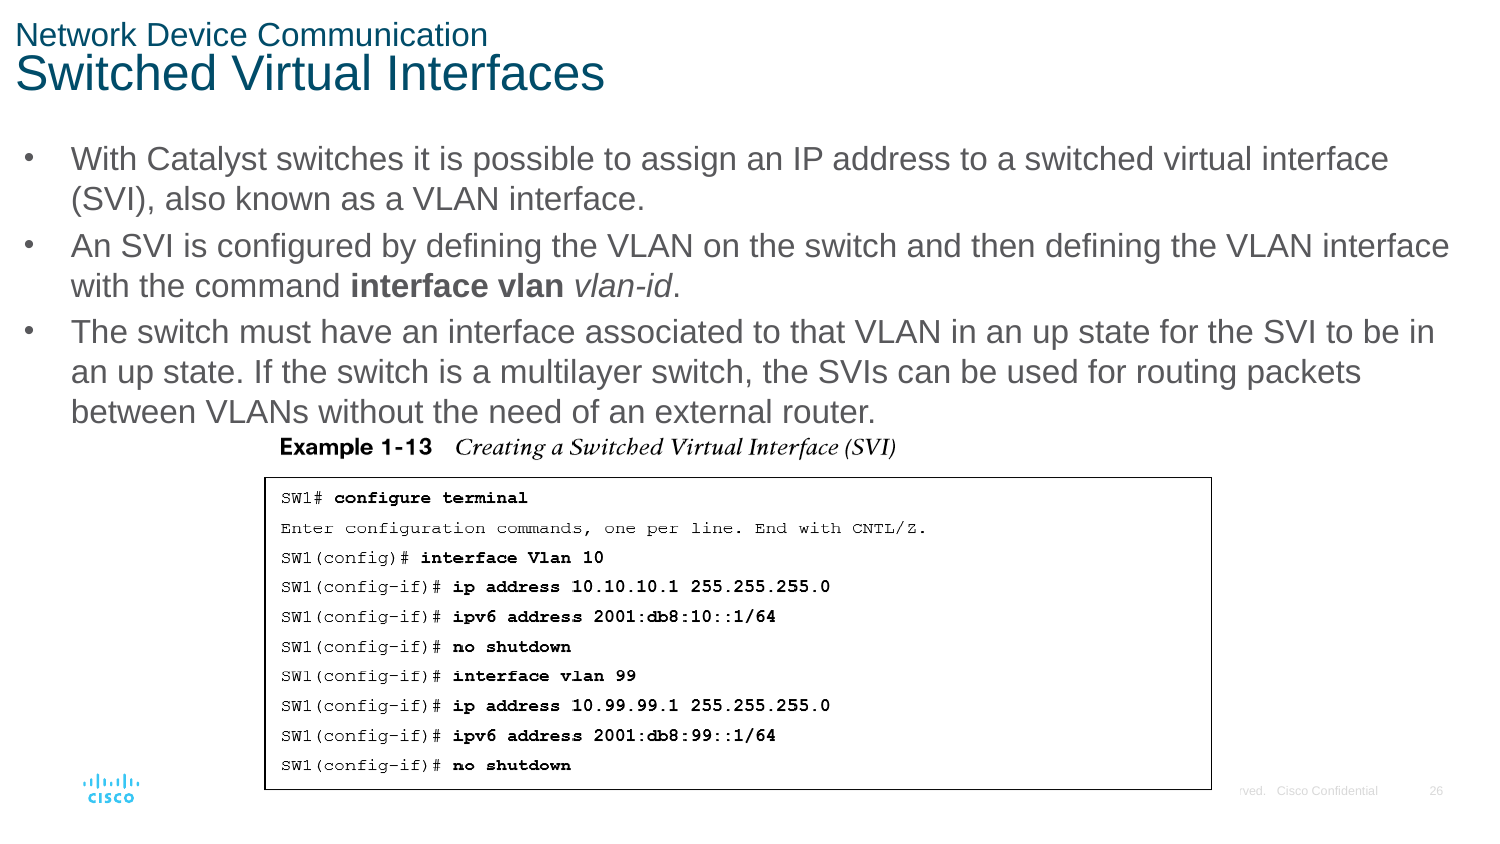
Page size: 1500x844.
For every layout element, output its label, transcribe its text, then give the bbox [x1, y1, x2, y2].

list With Catalyst switches it is possible to assign an IP address to a switched virtual interface (SVI), also known as a VLAN interface. An SVI is configured by defining the VLAN on the switch and then defining the VLAN interface with the command interface vlan vlan-id. The switch must have an interface associated to that VLAN in an up state for the SVI to be in an up state. If the switch is a multilayer switch, the SVIs can be used for routing packets between VLANs without the need of an external router. [8, 129, 1471, 431]
picture [240, 430, 1240, 816]
title Network Device Communication Switched Virtual Interfaces [0, 0, 1369, 121]
